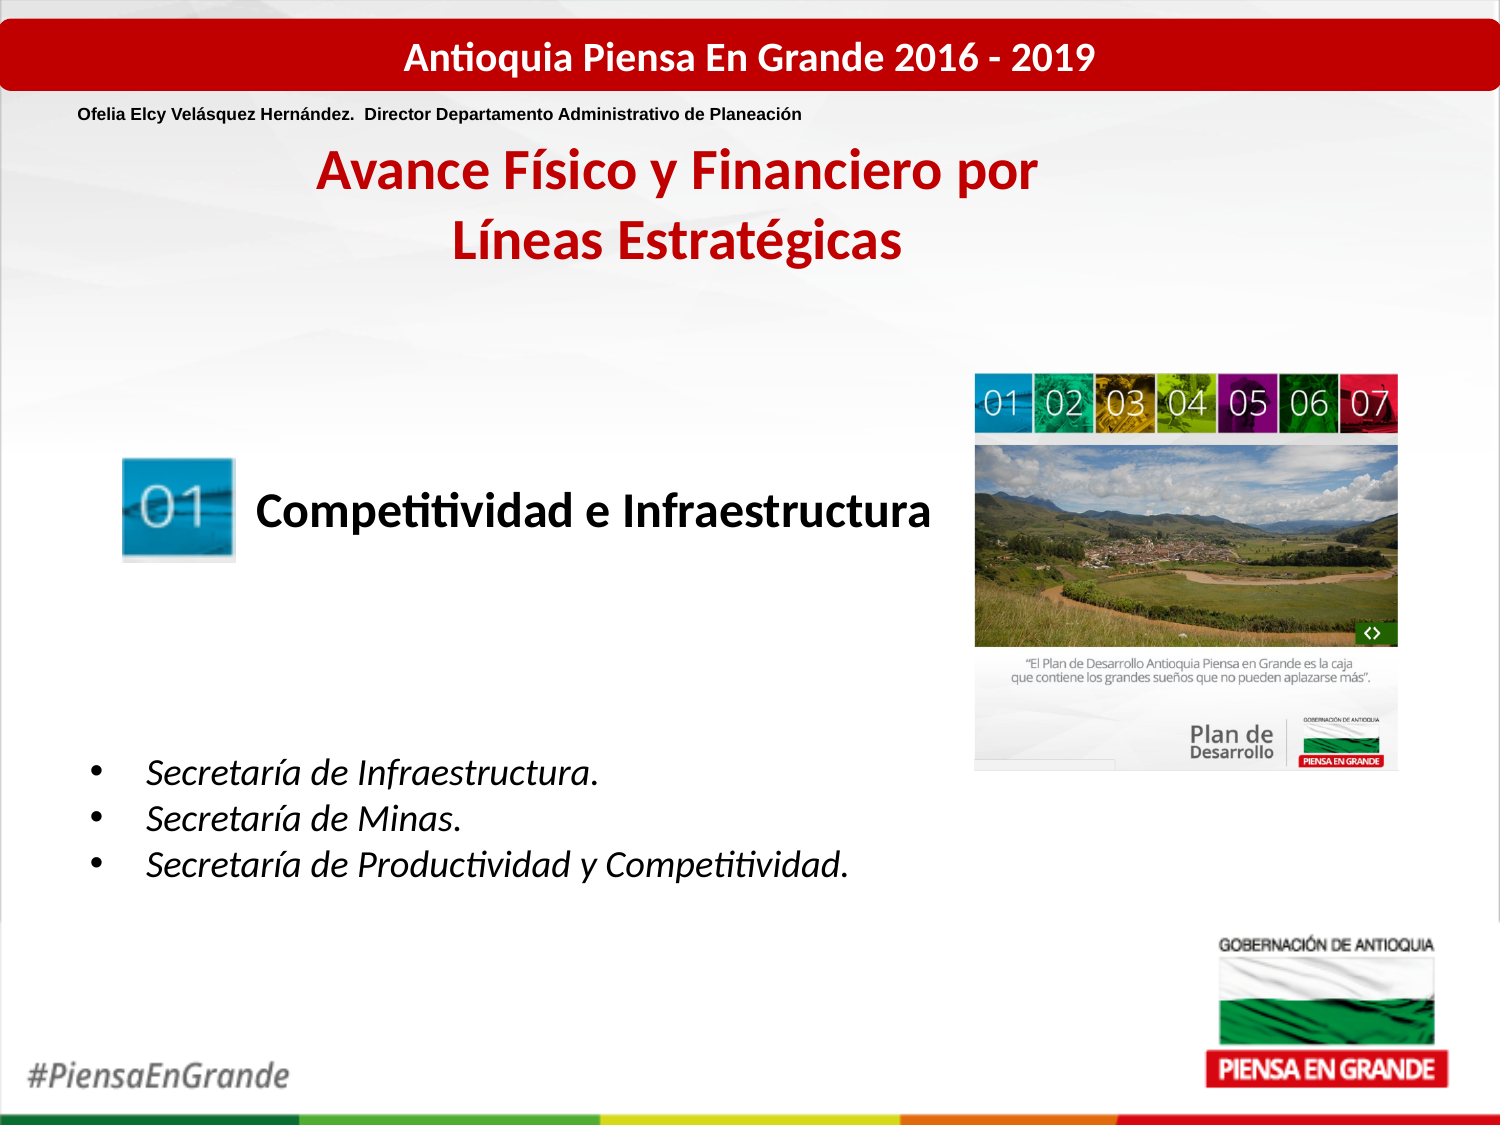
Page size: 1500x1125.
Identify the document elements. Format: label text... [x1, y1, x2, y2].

text_box Antioquia Piensa En Grande 2016 - 2019 [0, 18, 1500, 91]
picture [0, 0, 1500, 23]
text_box Competitividad e Infraestructura [241, 470, 948, 545]
text_box Secretaría de Infraestructura. Secretaría de Minas. Secretaría de Productividad y Competitividad. [74, 739, 890, 893]
text_box Avance Físico y Financiero por Líneas Estratégicas [289, 123, 1067, 279]
text_box Ofelia Elcy Velásquez Hernández. Director Departamento Administrativo de Planeación [62, 96, 1094, 131]
picture [0, 86, 1500, 1125]
